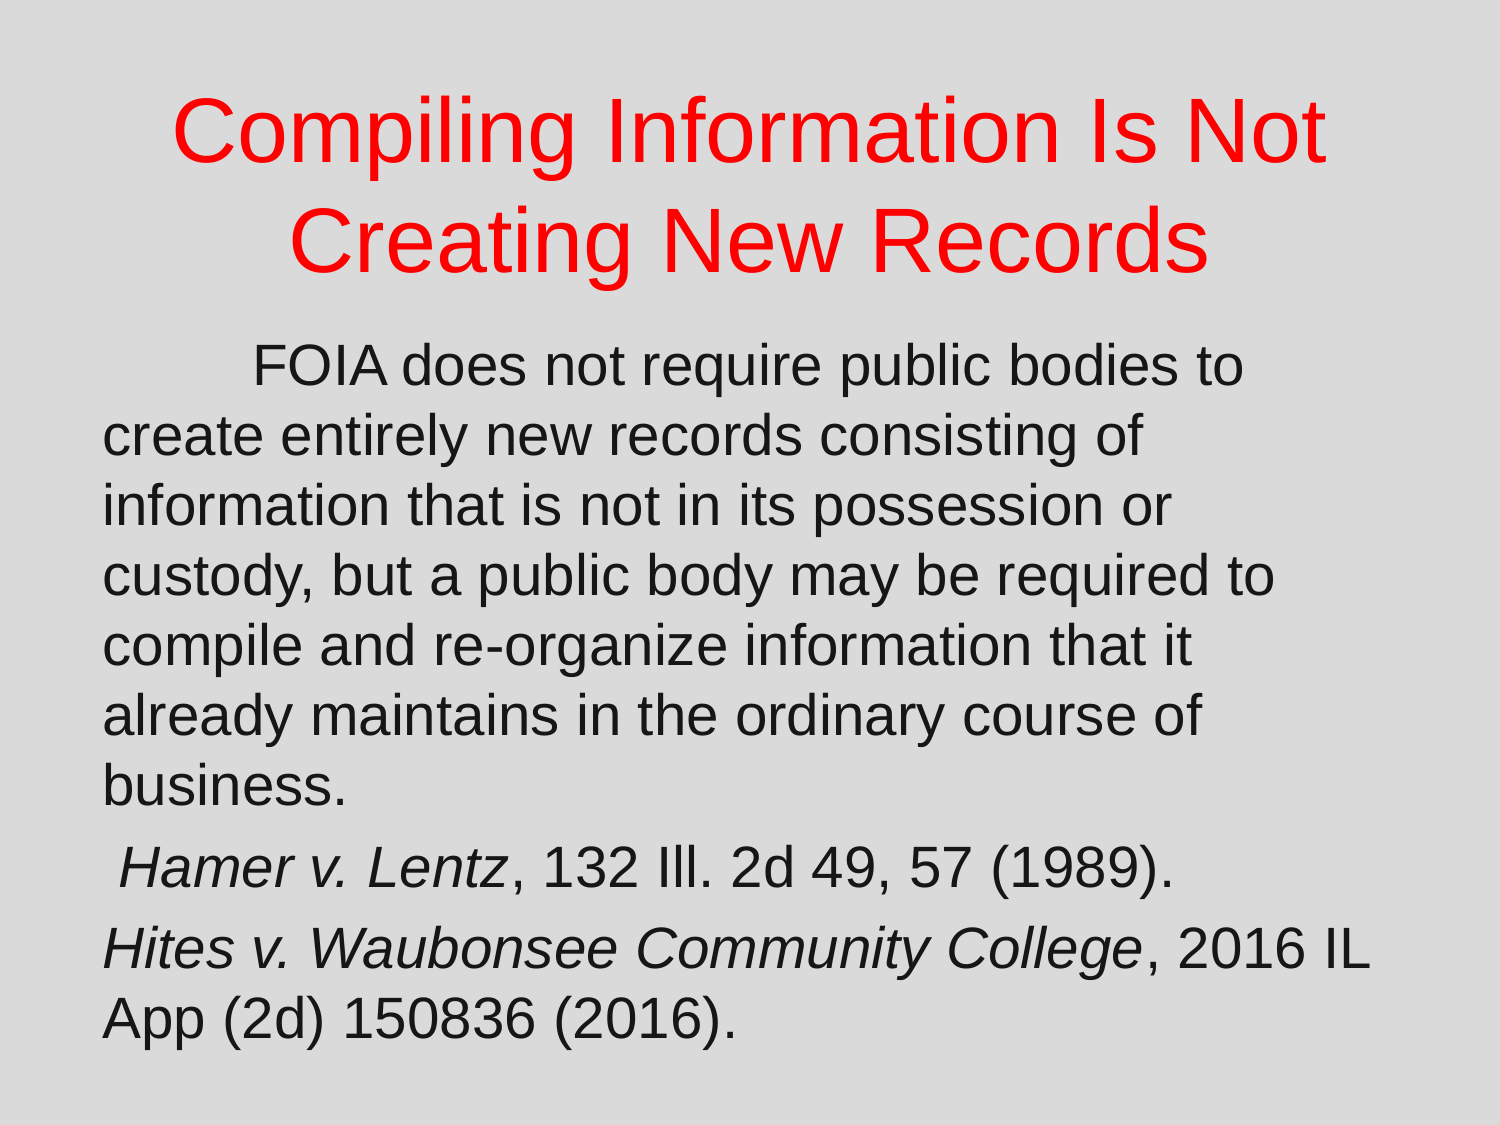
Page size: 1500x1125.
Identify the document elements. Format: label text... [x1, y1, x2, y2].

title Compiling Information Is Not Creating New Records [74, 87, 1426, 276]
list FOIA does not require public bodies to create entirely new records consisting of information that is not in its possession or custody, but a public body may be required to compile and re-organize information that it already maintains in the ordinary course of business. Hamer v. Lentz, 132 Ill. 2d 49, 57 (1989). Hites v. Waubonsee Community College, 2016 IL App (2d) 150836 (2016). [87, 249, 1401, 926]
